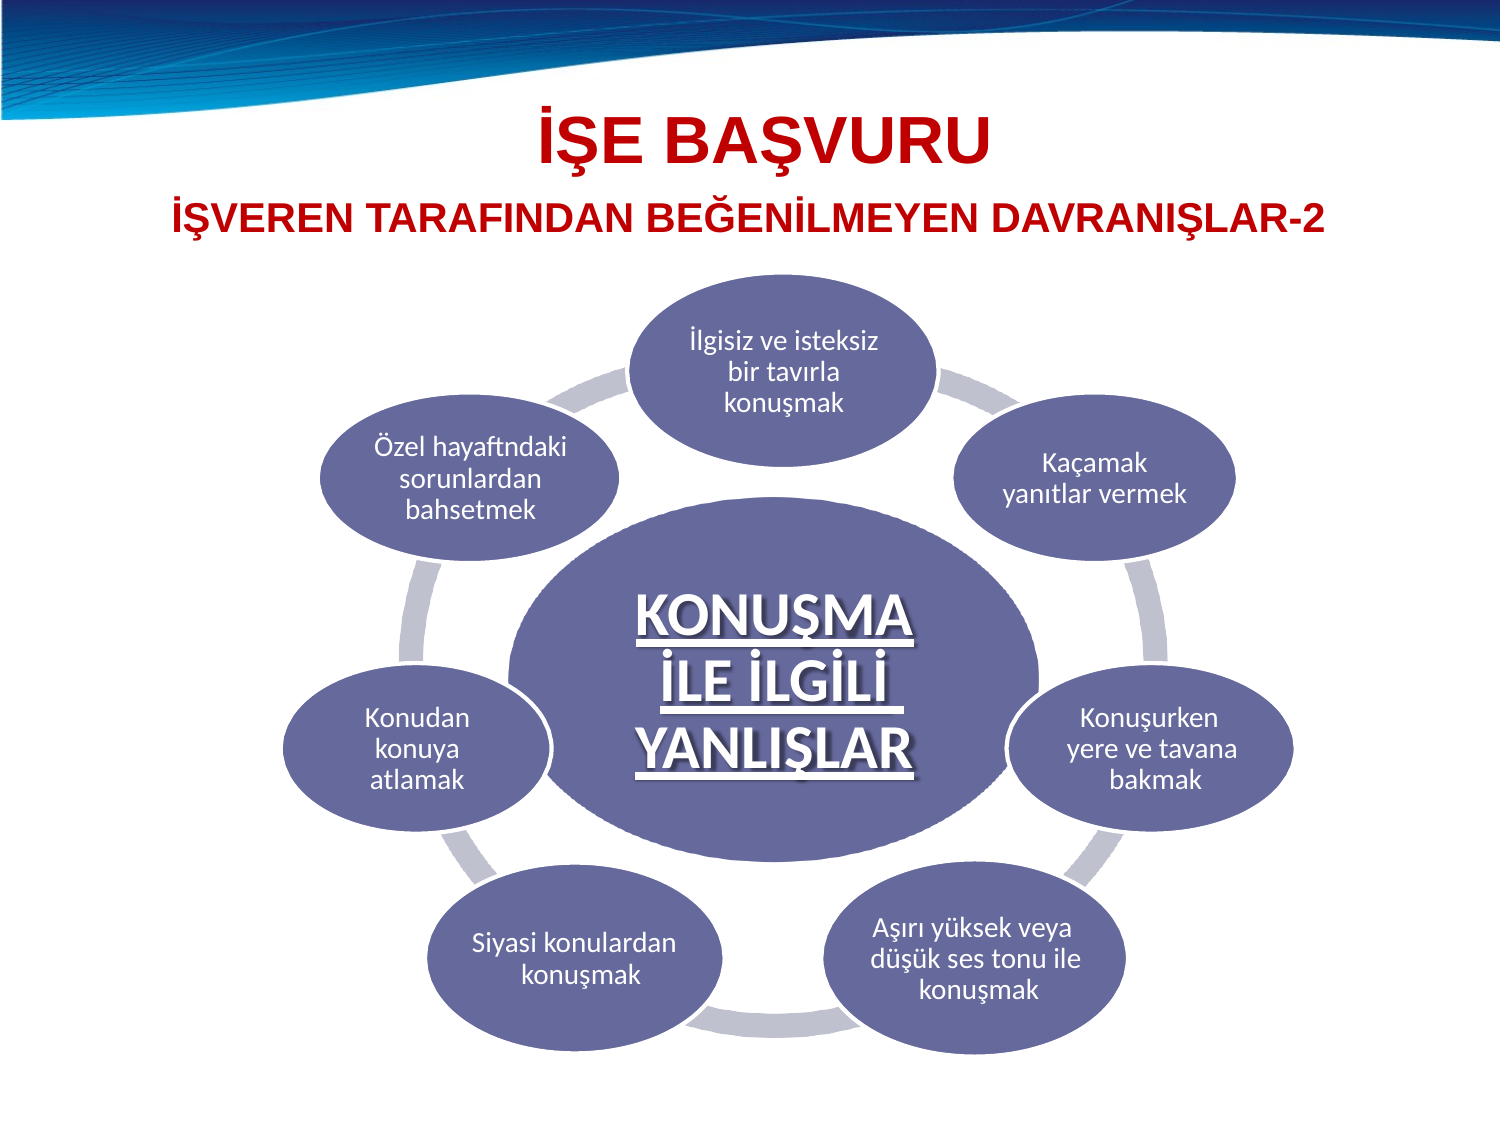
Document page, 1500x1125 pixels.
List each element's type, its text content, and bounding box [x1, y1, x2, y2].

text_box Siyasi konulardan konuşmak [469, 927, 681, 990]
text_box [1, 0, 1500, 121]
text_box [627, 285, 939, 470]
text_box Özel hayaftndaki sorunlardan bahsetmek [369, 431, 571, 526]
text_box Aşırı yüksek veya düşük ses tonu ile konuşmak [867, 911, 1084, 1006]
text_box [398, 356, 1168, 1038]
text_box [317, 392, 622, 564]
text_box İlgisiz ve isteksiz bir tavırla konuşmak [686, 324, 881, 419]
text_box [629, 771, 925, 787]
text_box [280, 663, 552, 834]
text_box [919, 637, 923, 654]
text_box KONUŞMA İLE İLGİLİ YANLIŞLAR [630, 580, 919, 781]
text_box [625, 567, 927, 664]
text_box Kaçamak yanıtlar vermek [1000, 447, 1190, 510]
title İŞE BAŞVURU İŞVEREN TARAFINDAN BEĞENİLMEYEN DAVRANIŞLAR-2 [168, 96, 1332, 285]
text_box [1006, 663, 1296, 834]
text_box [821, 859, 1129, 1057]
text_box [623, 700, 927, 797]
text_box Konuşurken yere ve tavana bakmak [1062, 702, 1241, 796]
text_box [424, 862, 725, 1054]
text_box Konudan konuya atlamak [361, 702, 472, 796]
text_box [951, 392, 1238, 564]
